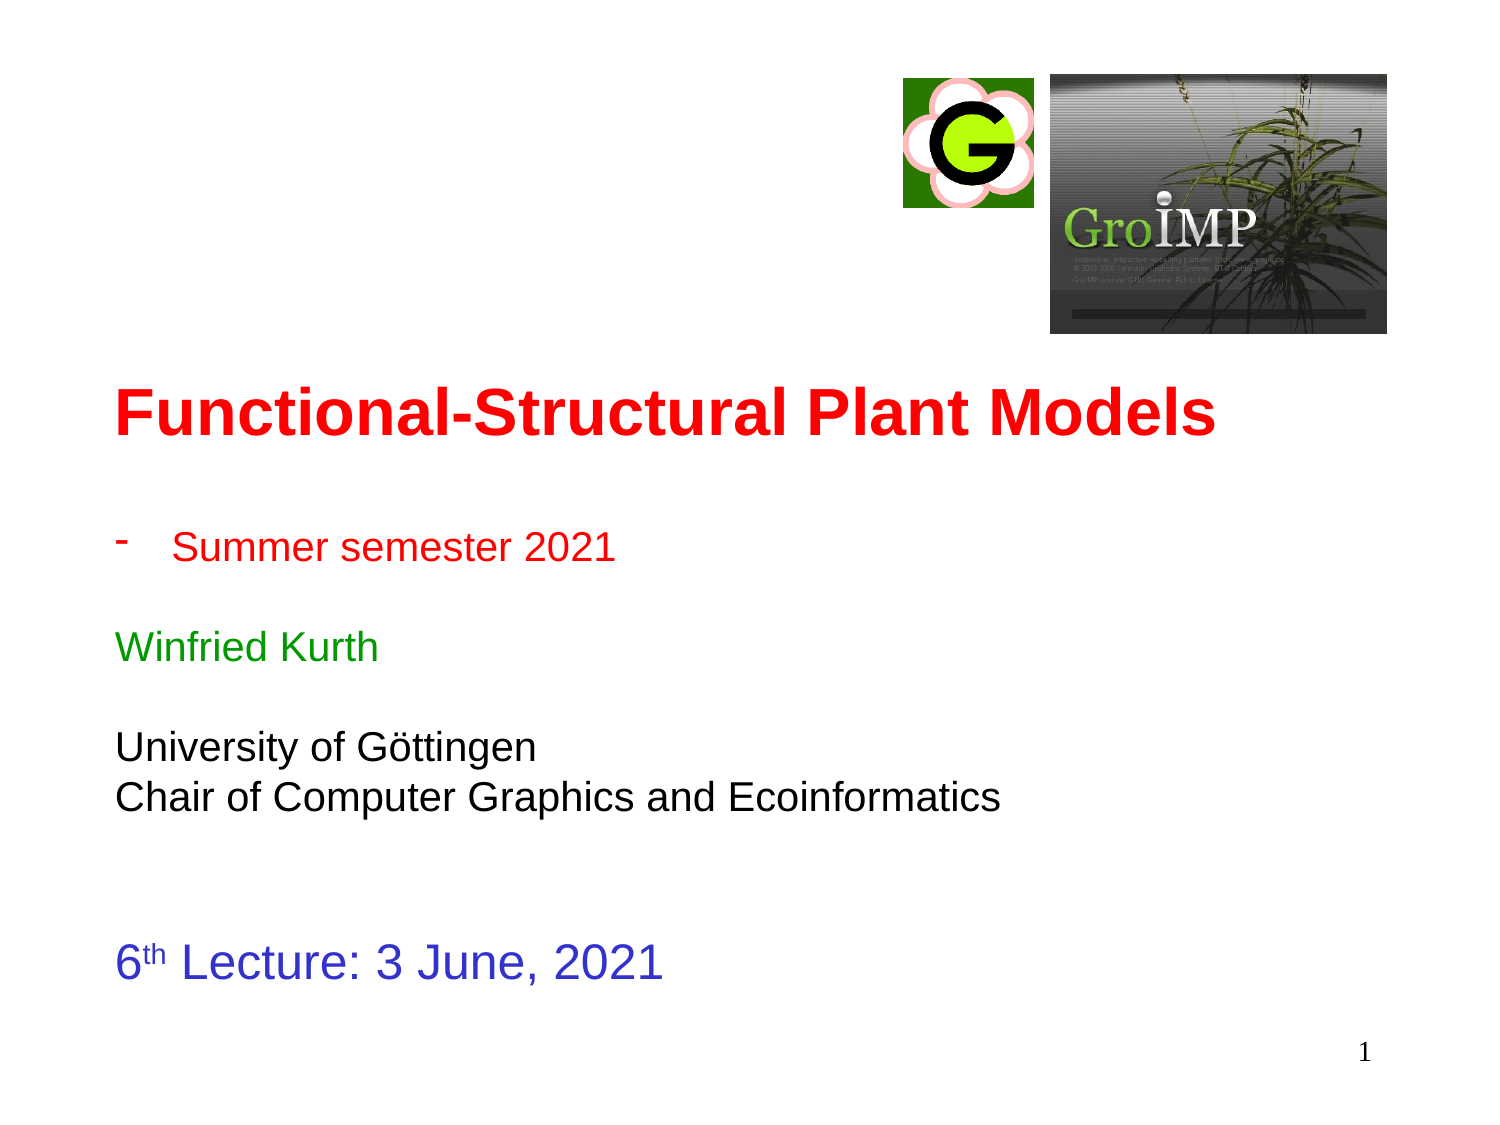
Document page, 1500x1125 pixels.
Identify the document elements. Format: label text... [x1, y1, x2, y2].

text_box Functional-Structural Plant Models Summer semester 2021 Winfried Kurth University of Göttingen Chair of Computer Graphics and Ecoinformatics 6th Lecture: 3 June, 2021 [100, 361, 1426, 997]
picture [903, 78, 1034, 208]
picture [1049, 74, 1387, 334]
slide_number 1 [1074, 1025, 1388, 1100]
